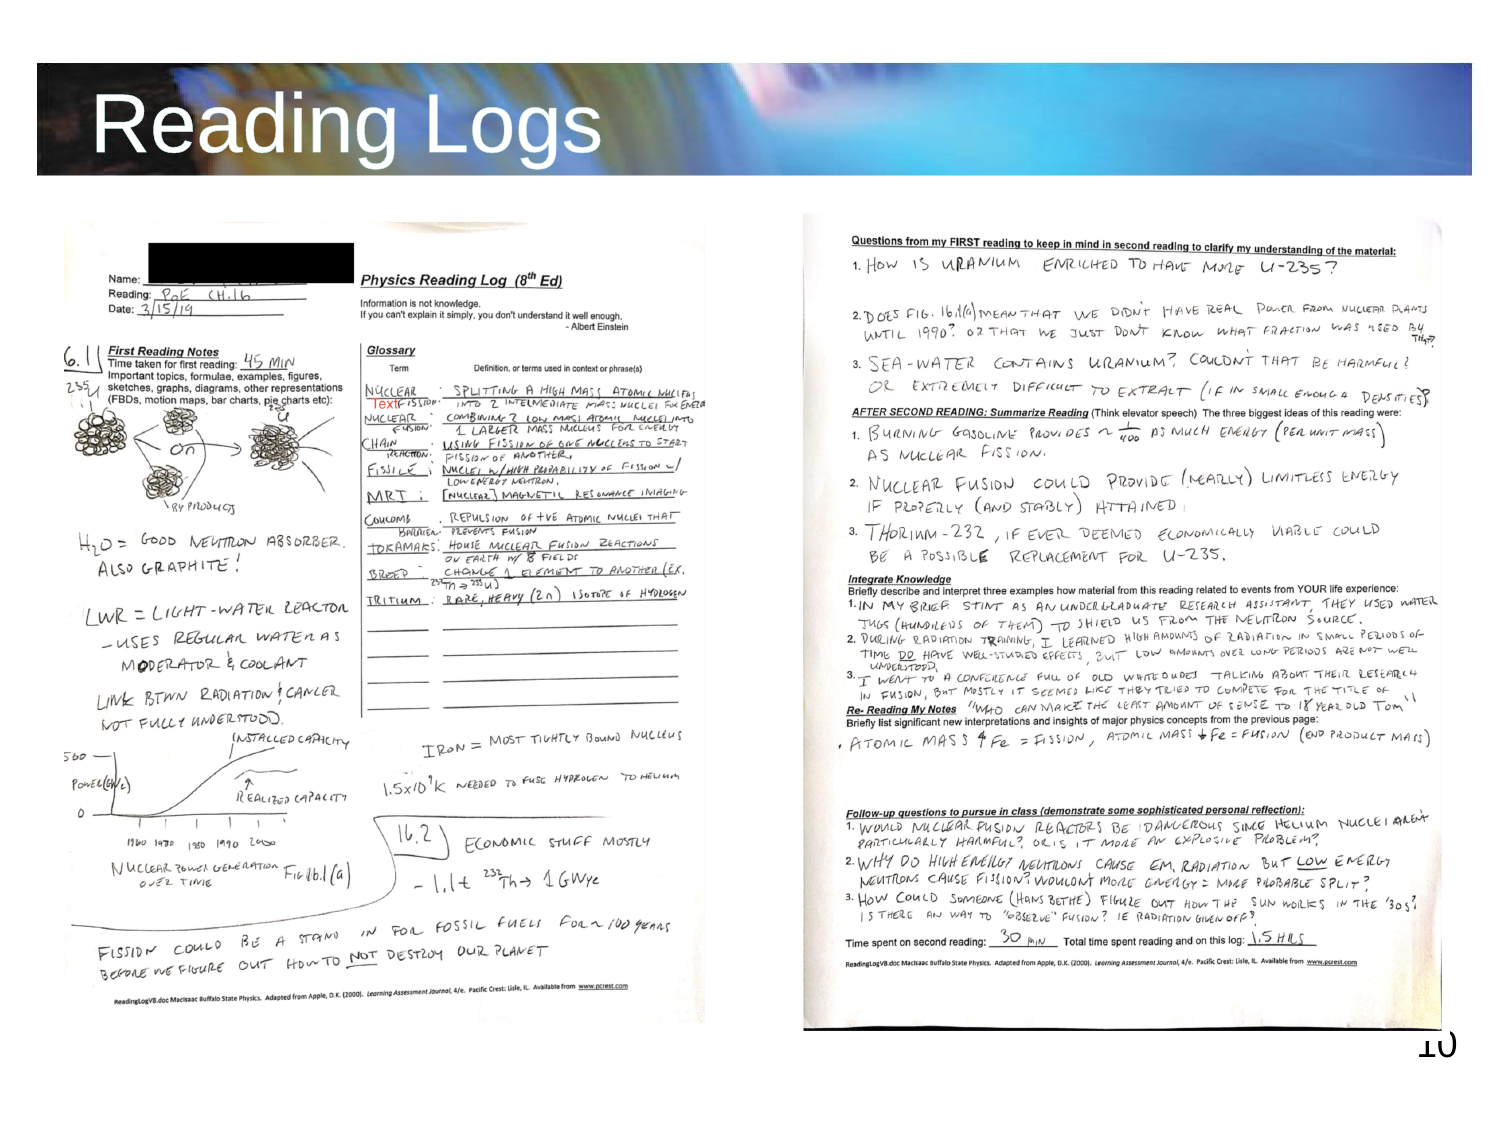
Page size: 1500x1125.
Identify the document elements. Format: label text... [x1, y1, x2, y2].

title Reading Logs [75, 24, 1475, 213]
picture [35, 62, 75, 176]
picture [49, 212, 1451, 1041]
